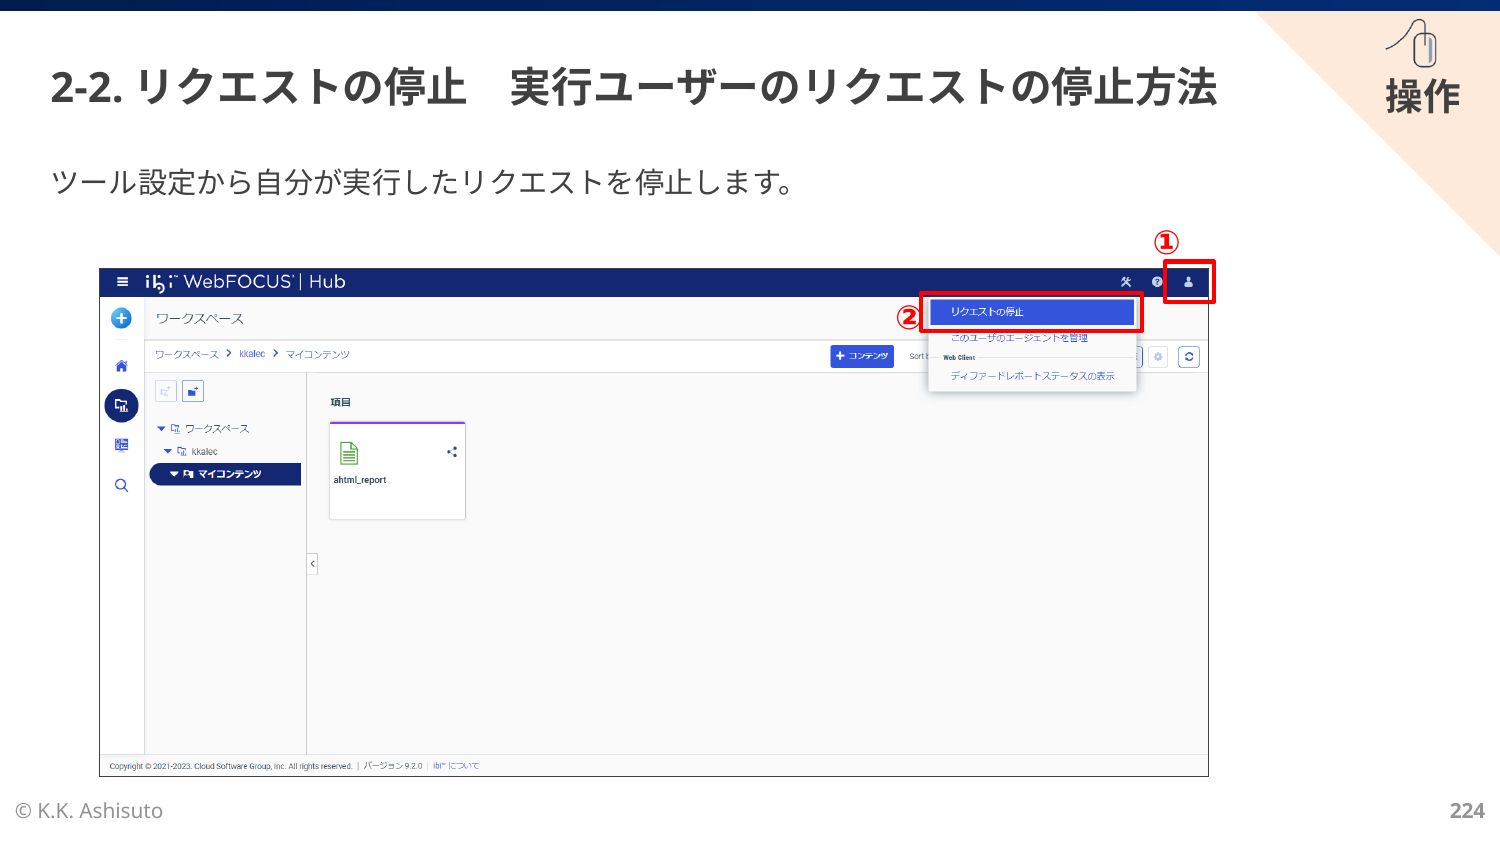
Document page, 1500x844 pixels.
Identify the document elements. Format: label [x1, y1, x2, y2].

footer [0, 790, 402, 836]
title [35, 33, 1465, 139]
picture [99, 268, 1210, 777]
list [35, 150, 1465, 777]
picture [1364, 0, 1477, 86]
text_box [1141, 215, 1216, 304]
slide_number [1409, 790, 1500, 836]
